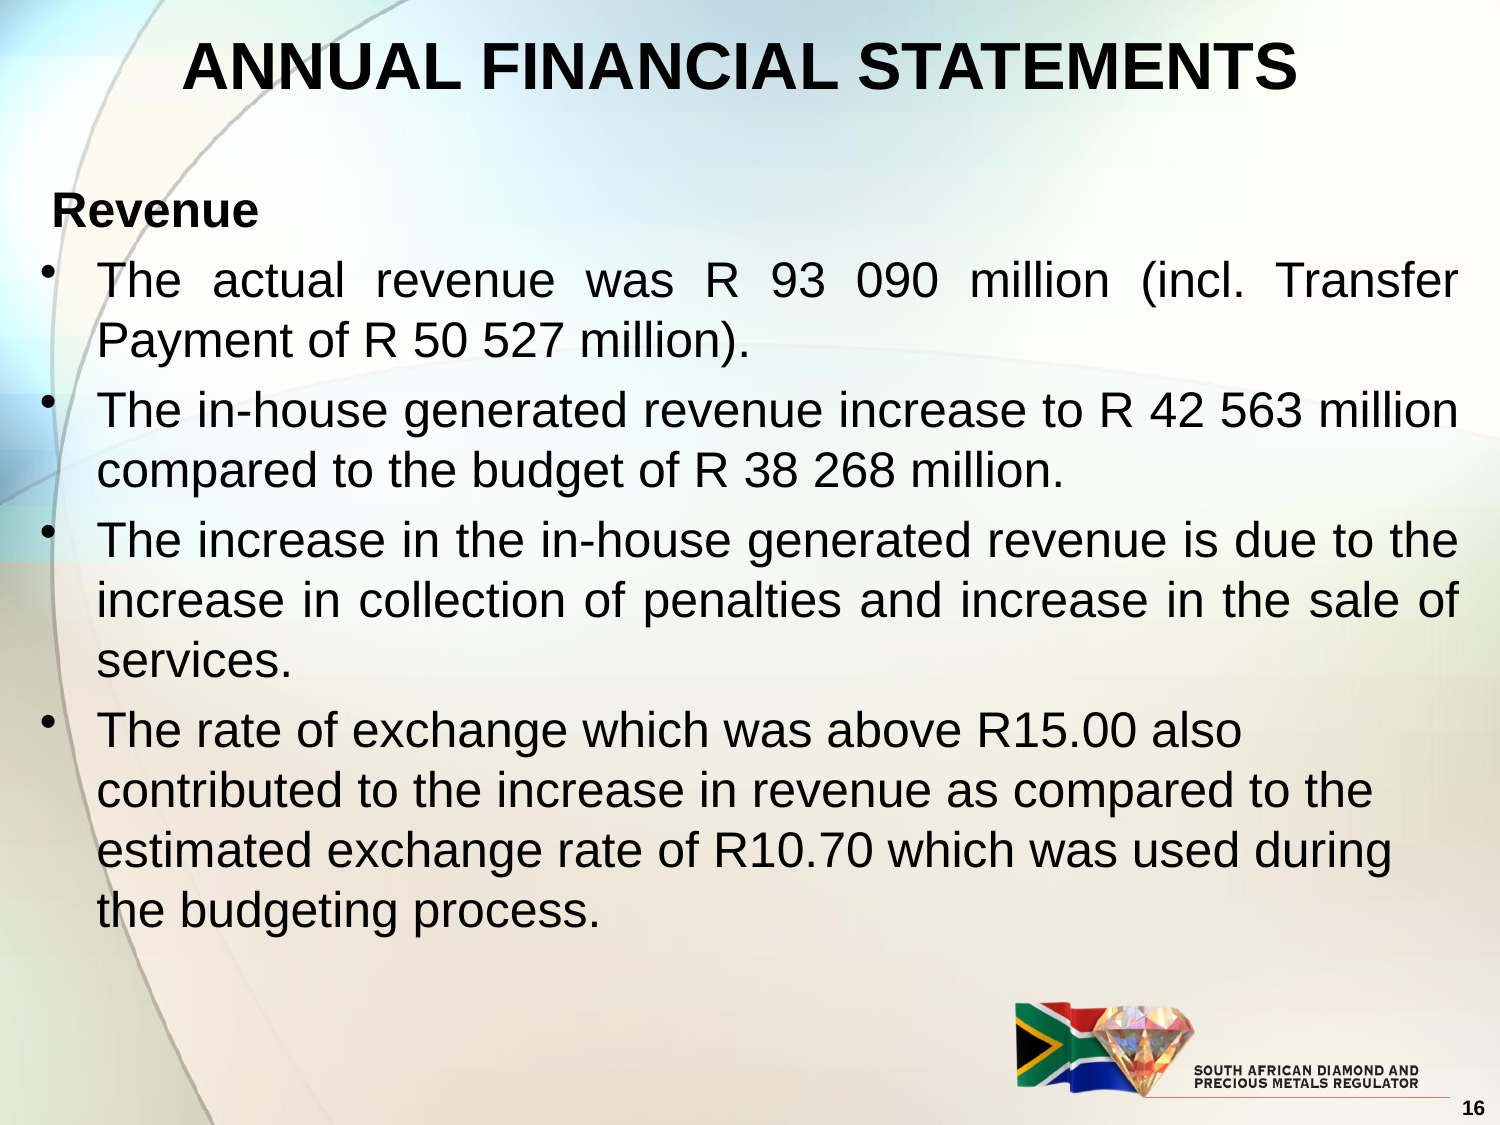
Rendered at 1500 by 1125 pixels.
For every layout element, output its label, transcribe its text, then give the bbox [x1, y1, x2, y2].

list Revenue The actual revenue was R 93 090 million (incl. Transfer Payment of R 50 527 million). The in-house generated revenue increase to R 42 563 million compared to the budget of R 38 268 million. The increase in the in-house generated revenue is due to the increase in collection of penalties and increase in the sale of services. The rate of exchange which was above R15.00 also contributed to the increase in revenue as compared to the estimated exchange rate of R10.70 which was used during the budgeting process. [24, 124, 1476, 1013]
slide_number 16 [1187, 1087, 1500, 1125]
title ANNUAL FINANCIAL STATEMENTS [0, 0, 1500, 126]
picture [0, 126, 1500, 1125]
